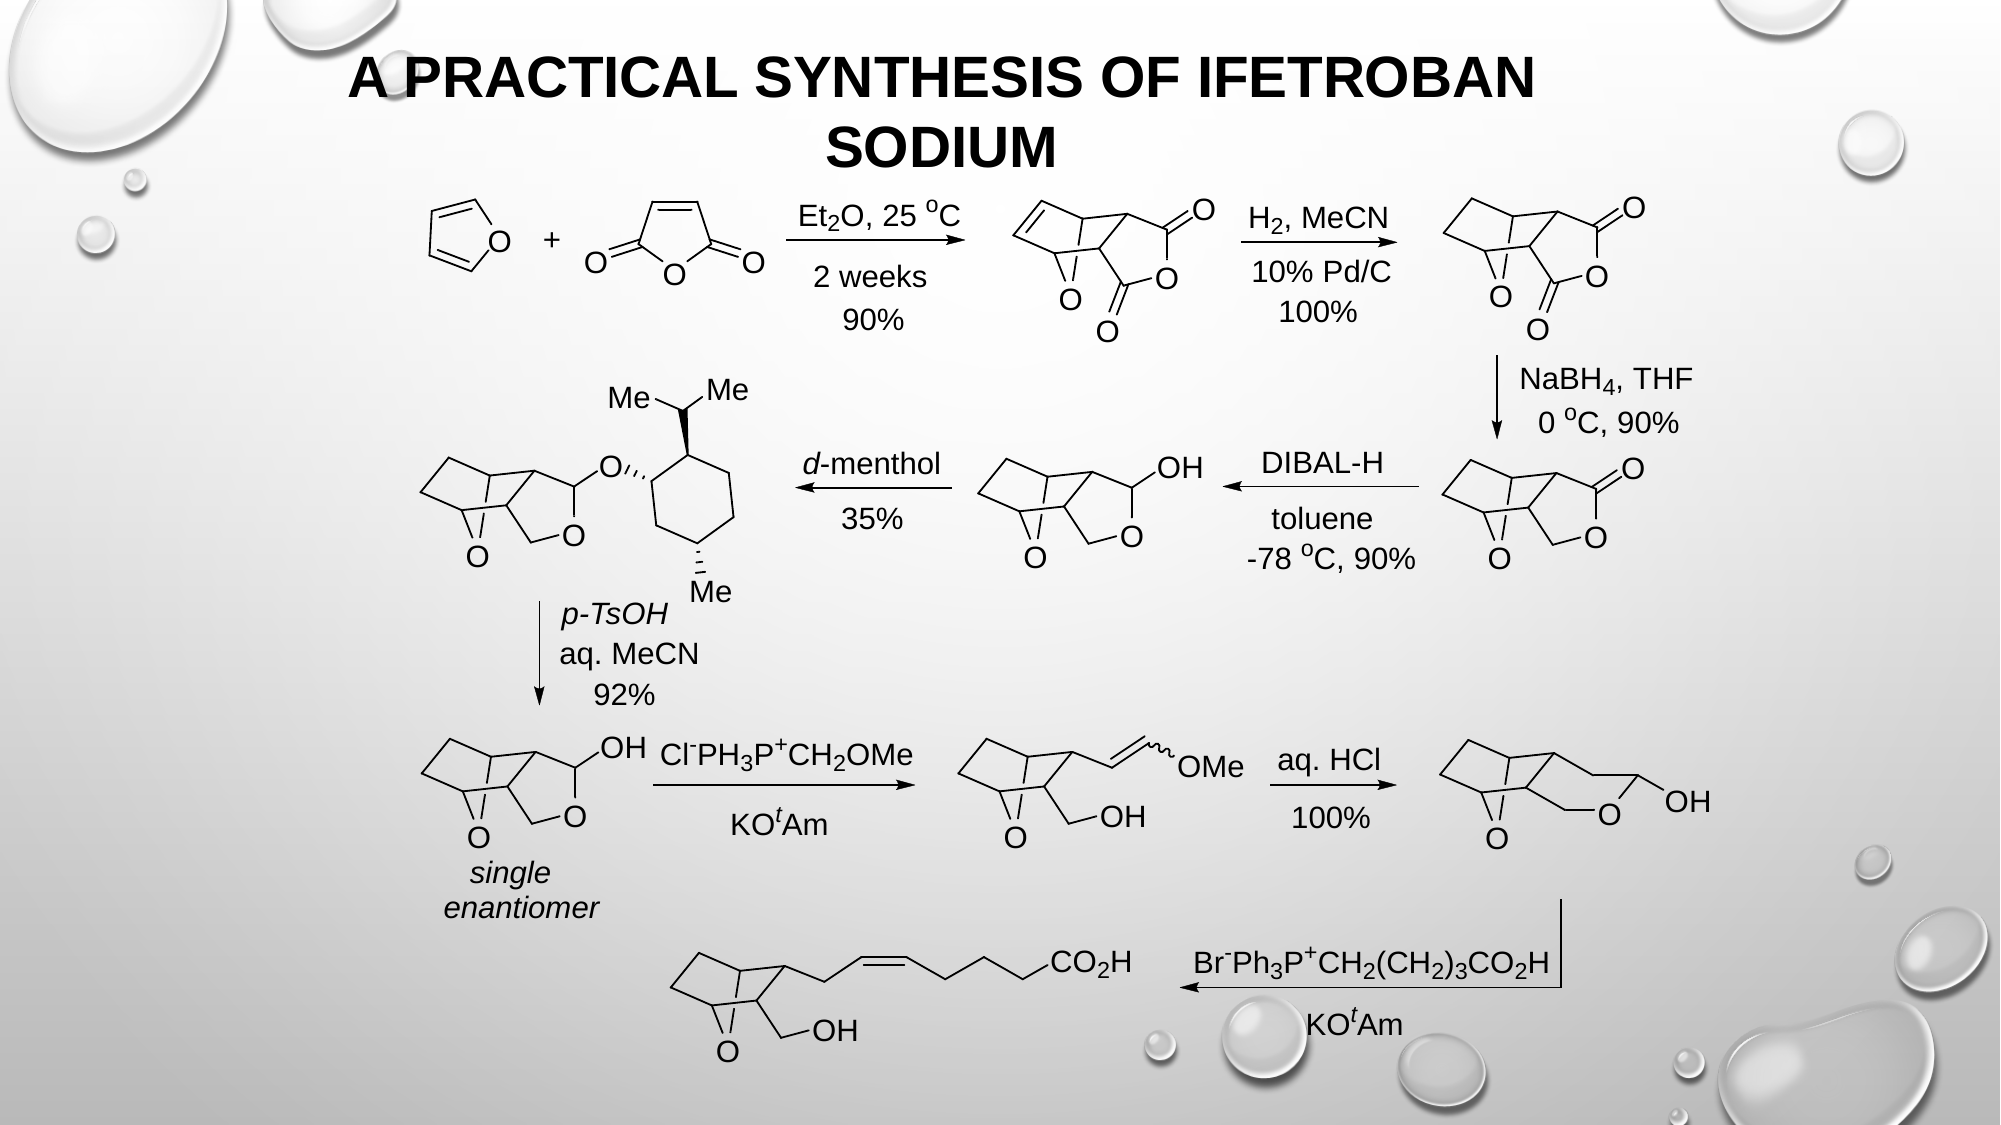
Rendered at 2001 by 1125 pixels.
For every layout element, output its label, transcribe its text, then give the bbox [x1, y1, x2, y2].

picture [0, 0, 2000, 1125]
text_box A PRACTICAL SYNTHESIS OF IFETROBAN SODIUM [315, 32, 1568, 187]
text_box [412, 188, 1720, 1084]
